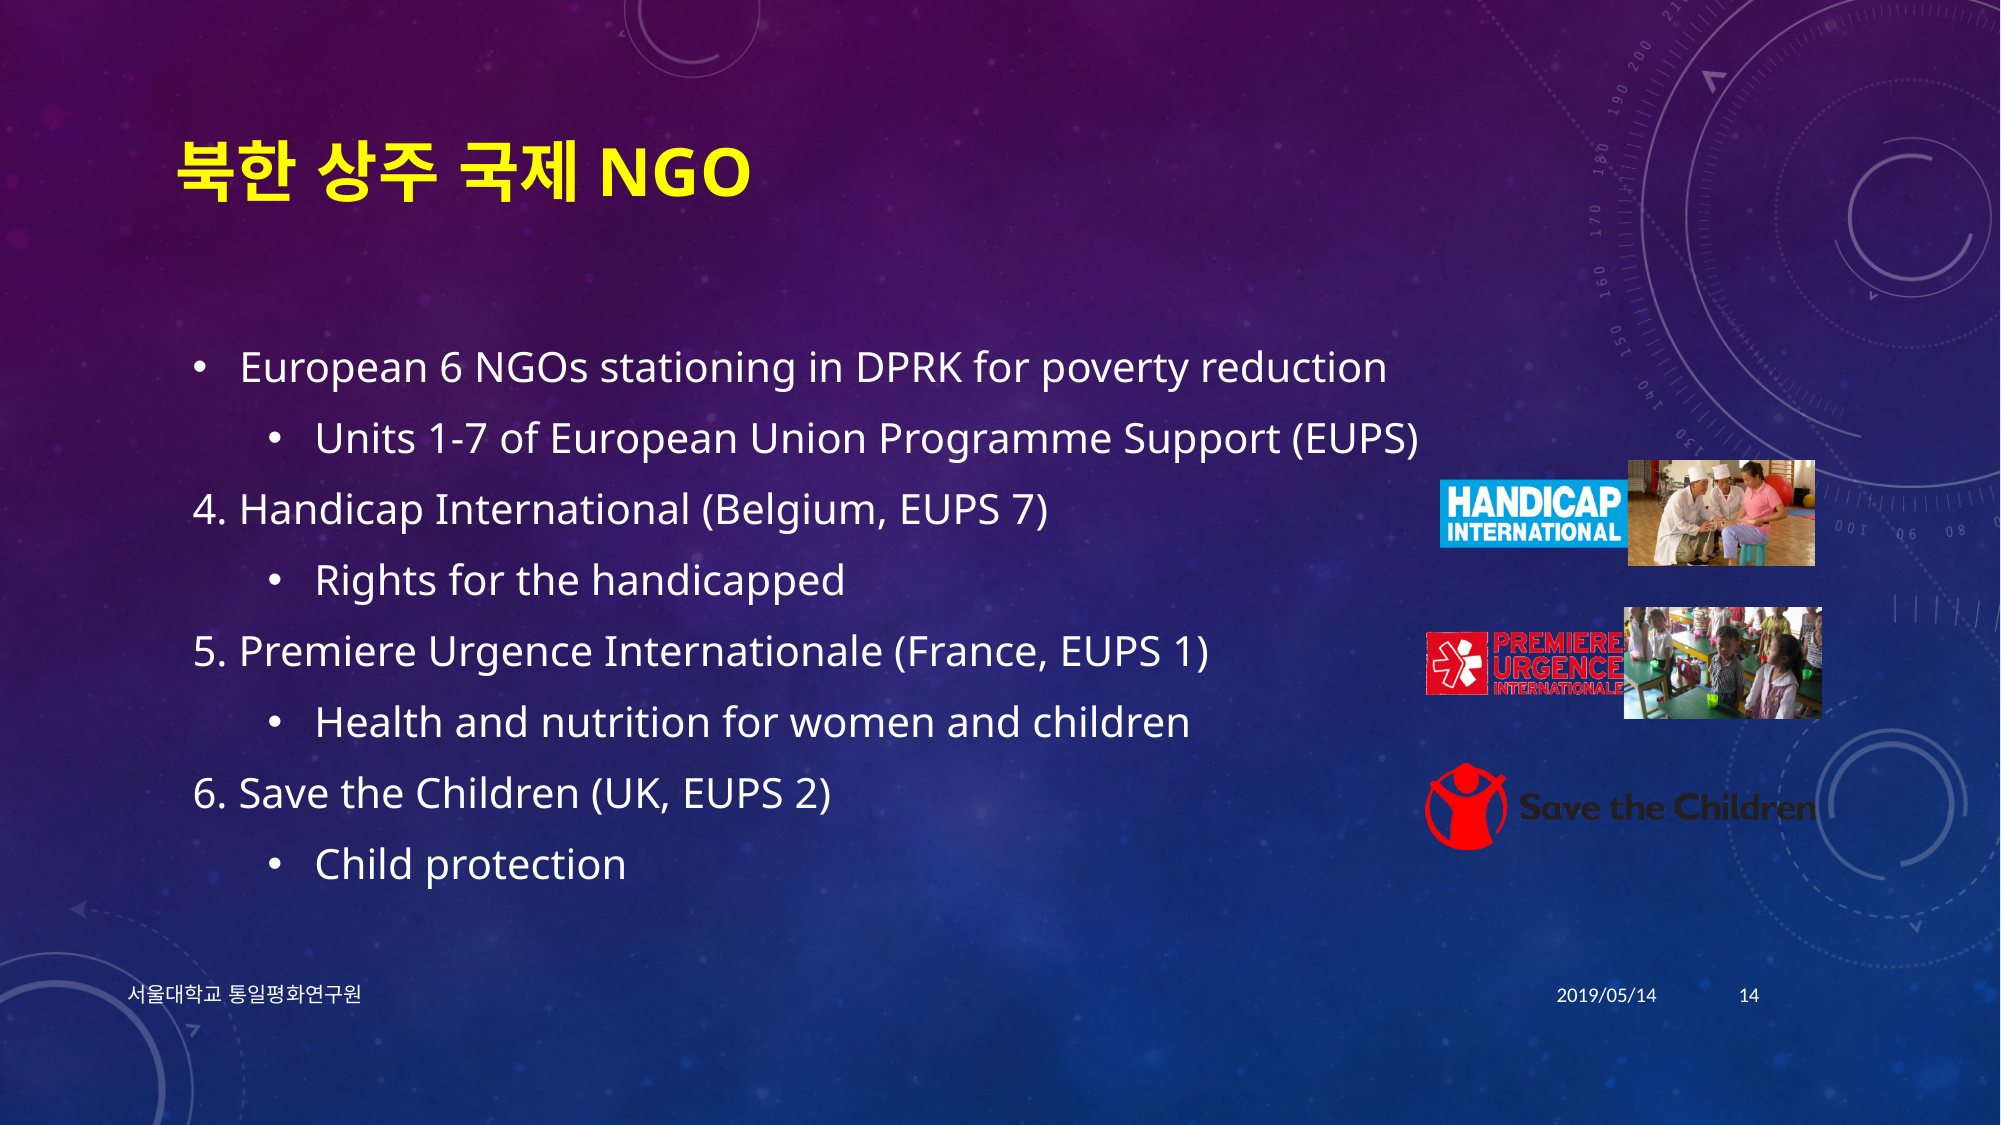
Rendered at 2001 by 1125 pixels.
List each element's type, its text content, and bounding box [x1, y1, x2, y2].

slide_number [1409, 963, 1672, 1025]
text_box 북한 상주 국제NGO [160, 86, 1436, 254]
picture [0, 0, 2001, 1125]
list European 6 NGOs stationing in DPRK for poverty reduction Units 1-7 of European Union Programme Support (EUPS) 4. Handicap International (Belgium, EUPS 7) Rights for the handicapped 5. Premiere Urgence Internationale (France, EUPS 1) Health and nutrition for women and children 6. Save the Children (UK, EUPS 2) Child protection [177, 278, 1600, 950]
footer 서울대학교 통일평화연구원 [112, 963, 1397, 1025]
slide_number 14 [1684, 963, 1775, 1025]
